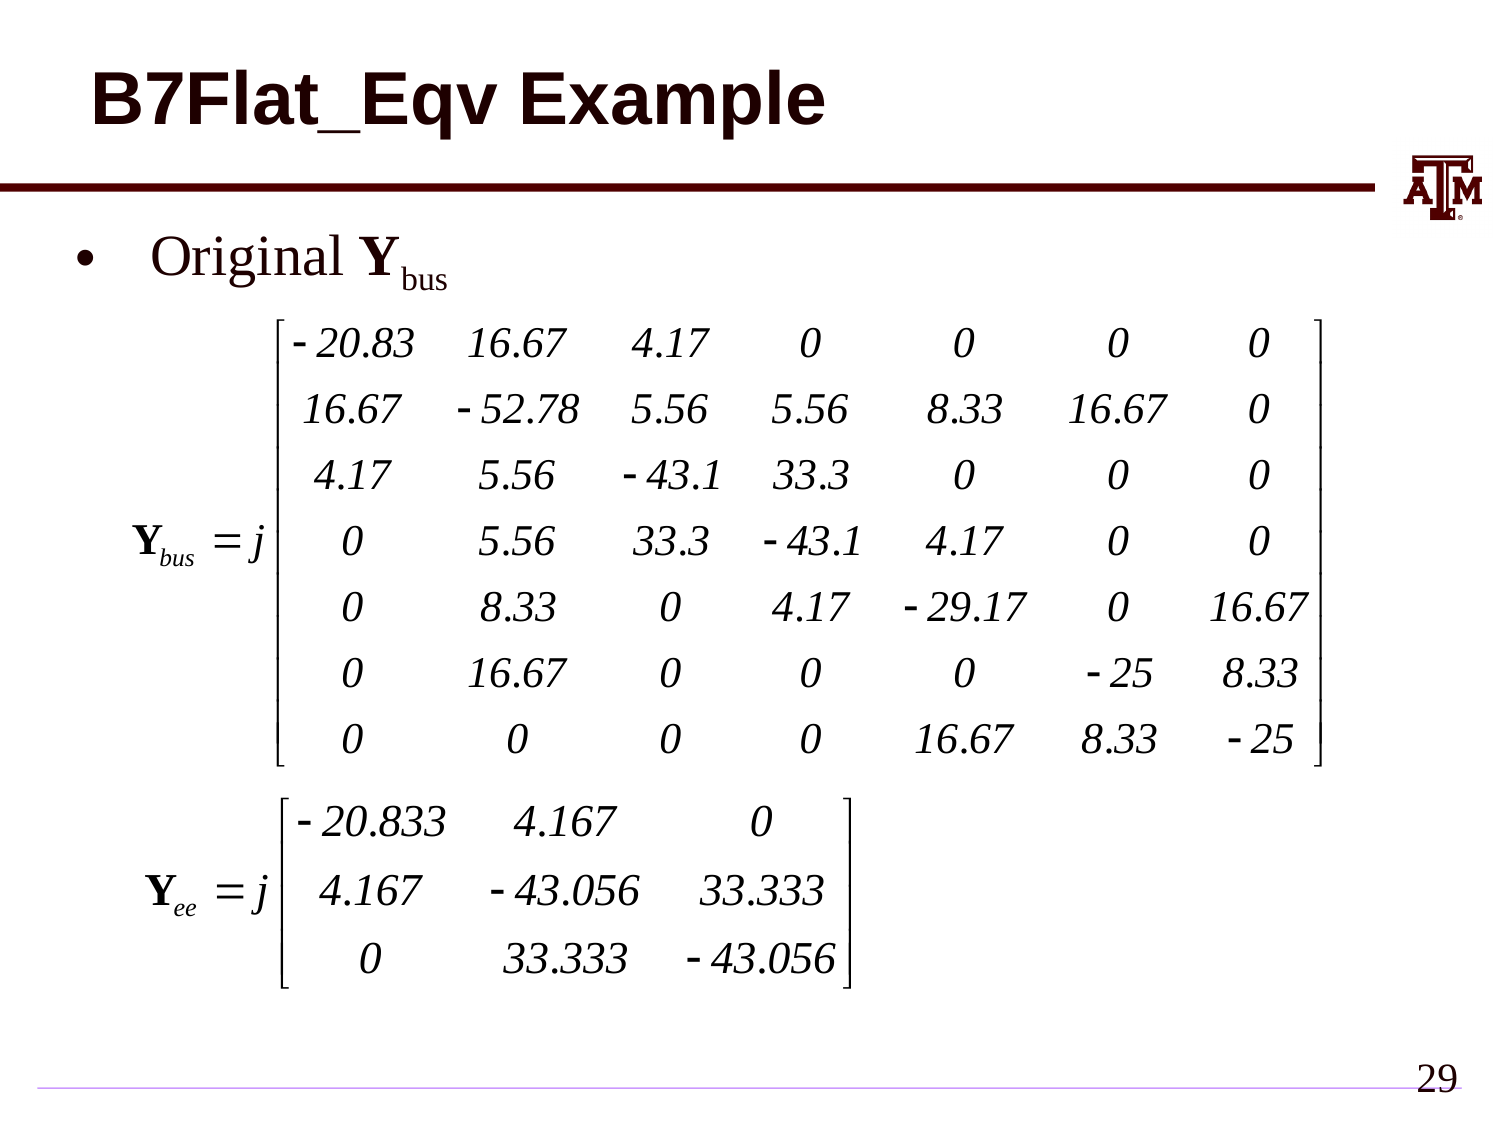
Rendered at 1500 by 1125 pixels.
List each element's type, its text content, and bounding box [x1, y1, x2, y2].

title B7Flat_Eqv Example [74, 12, 1451, 188]
list Original Ybus [59, 209, 1451, 823]
text_box 28 [1161, 1038, 1474, 1113]
picture [1392, 137, 1493, 238]
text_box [137, 787, 870, 1001]
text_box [124, 312, 1341, 776]
